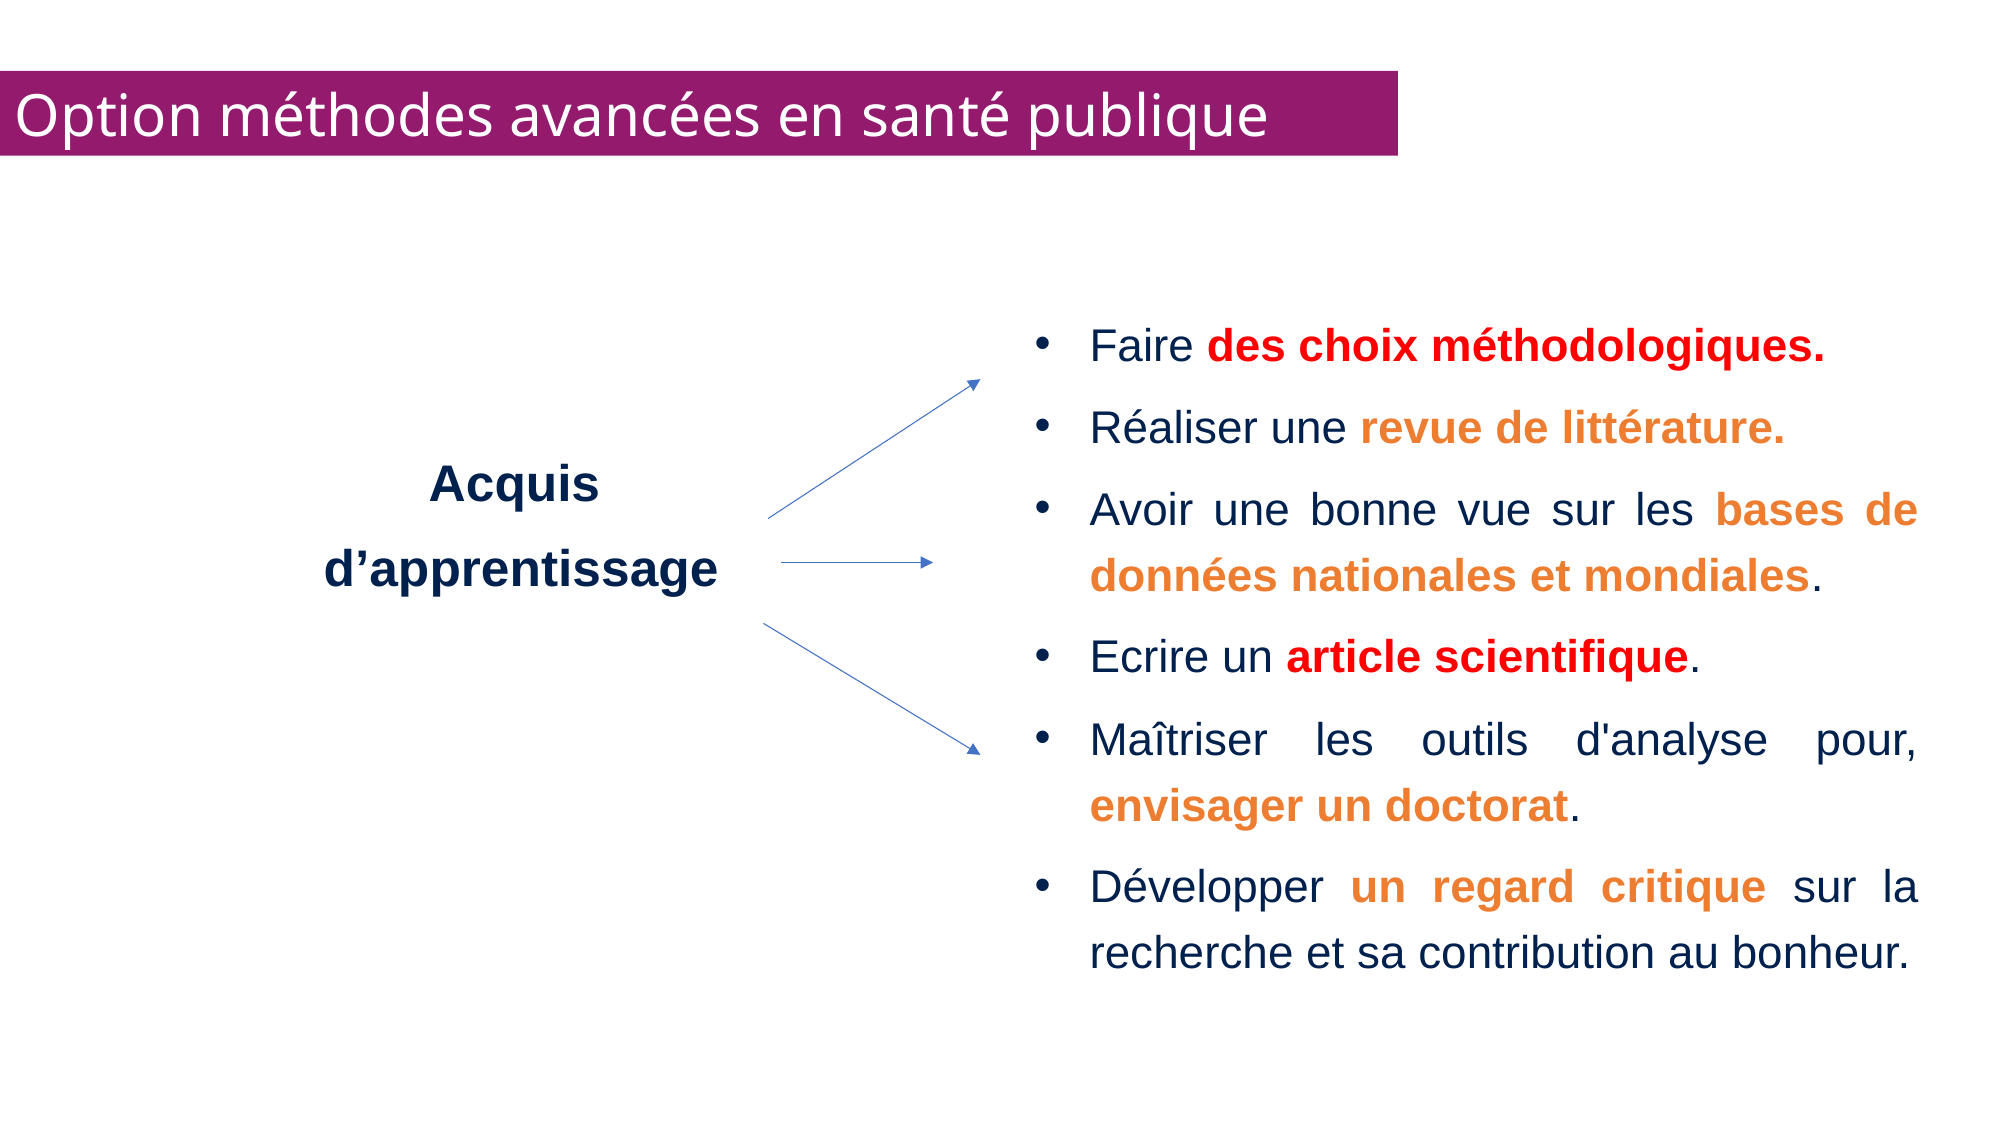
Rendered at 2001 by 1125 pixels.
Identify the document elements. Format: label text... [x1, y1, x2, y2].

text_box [768, 379, 981, 519]
text_box Acquis d’apprentissage [210, 429, 833, 607]
list Faire des choix méthodologiques. Réaliser une revue de littérature. Avoir une bonne vue sur les bases de données nationales et mondiales. Ecrire un article scientifique. Maîtriser les outils d'analyse pour, envisager un doctorat. Développer un regard critique sur la recherche et sa contribution au bonheur. [1019, 271, 1934, 1017]
text_box Option méthodes avancées en santé publique [0, 70, 1398, 156]
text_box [763, 623, 981, 755]
